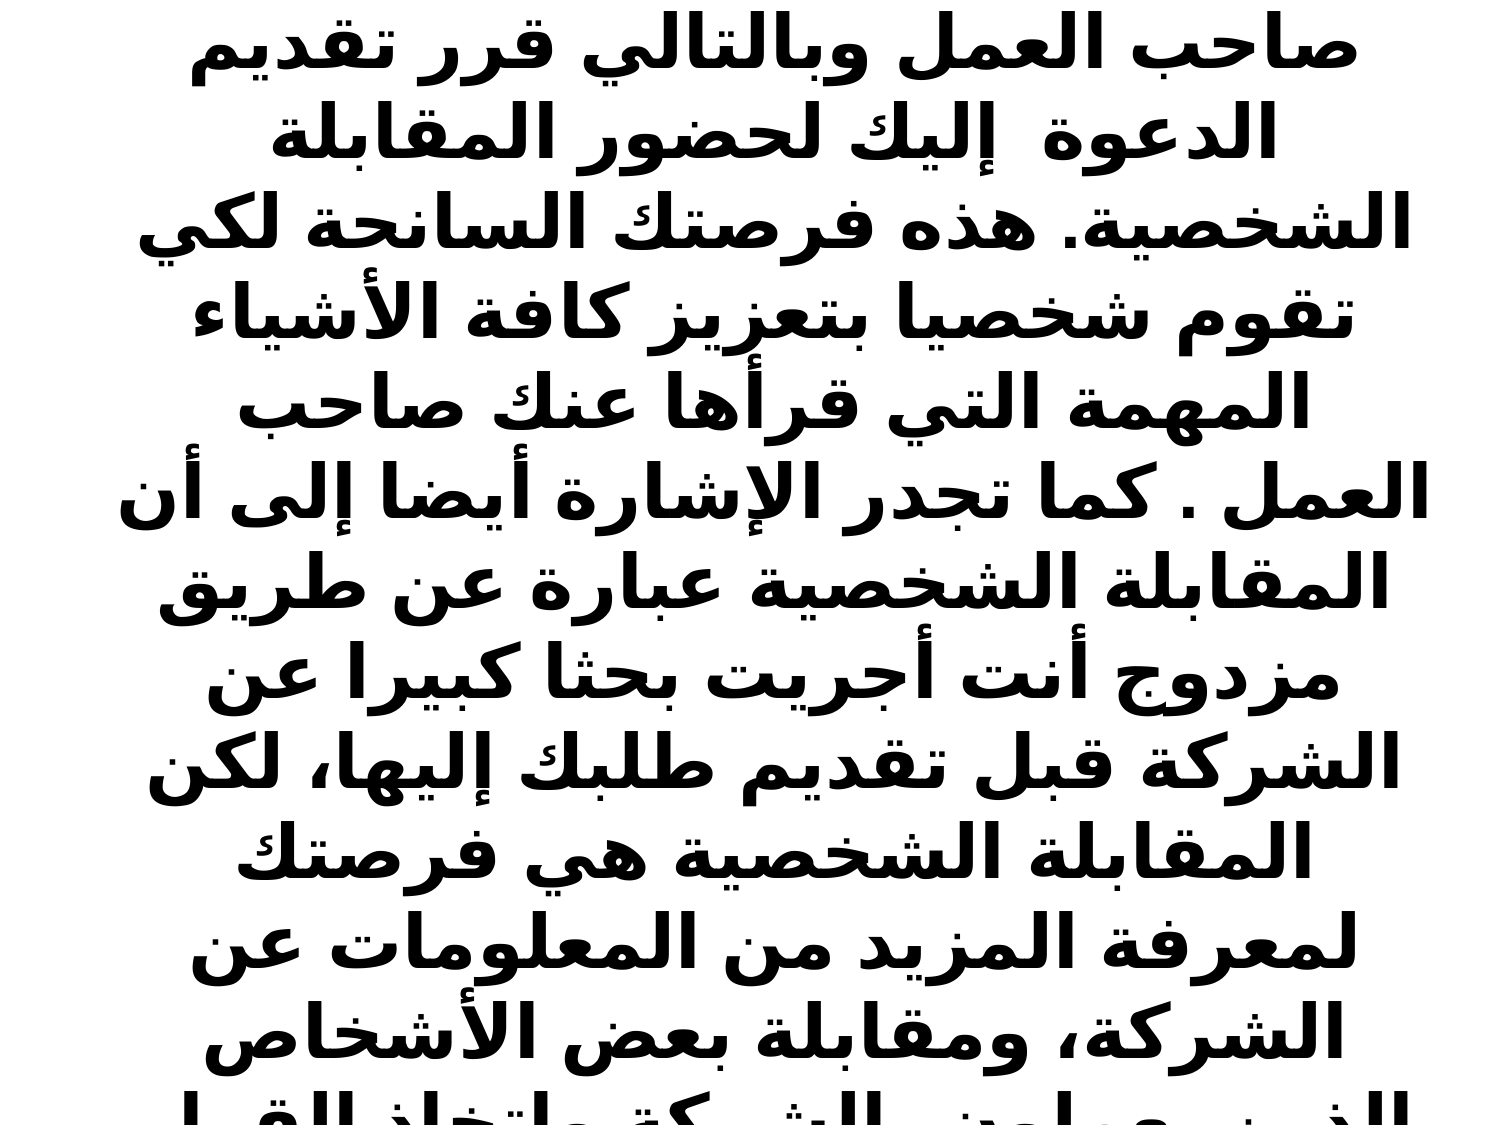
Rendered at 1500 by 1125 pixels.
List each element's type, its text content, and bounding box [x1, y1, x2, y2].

text_box المرحلة الرابعة ( المقابلة الشخصية) سيرتك الذاتية الجيدة قد لفتت انتباه صاحب العمل وبالتالي قرر تقديم الدعوة إليك لحضور المقابلة الشخصية. هذه فرصتك السانحة لكي تقوم شخصيا بتعزيز كافة الأشياء المهمة التي قرأها عنك صاحب العمل . كما تجدر الإشارة أيضا إلى أن المقابلة الشخصية عبارة عن طريق مزدوج أنت أجريت بحثا كبيرا عن الشركة قبل تقديم طلبك إليها، لكن المقابلة الشخصية هي فرصتك لمعرفة المزيد من المعلومات عن الشركة، ومقابلة بعض الأشخاص الذين يعملون بالشركة واتخاذ القرار بشأن ما إذا كانت هذه الشركة تمثل المكان الذي تتمنى العمل فيه أم لا. [87, 0, 1464, 1125]
